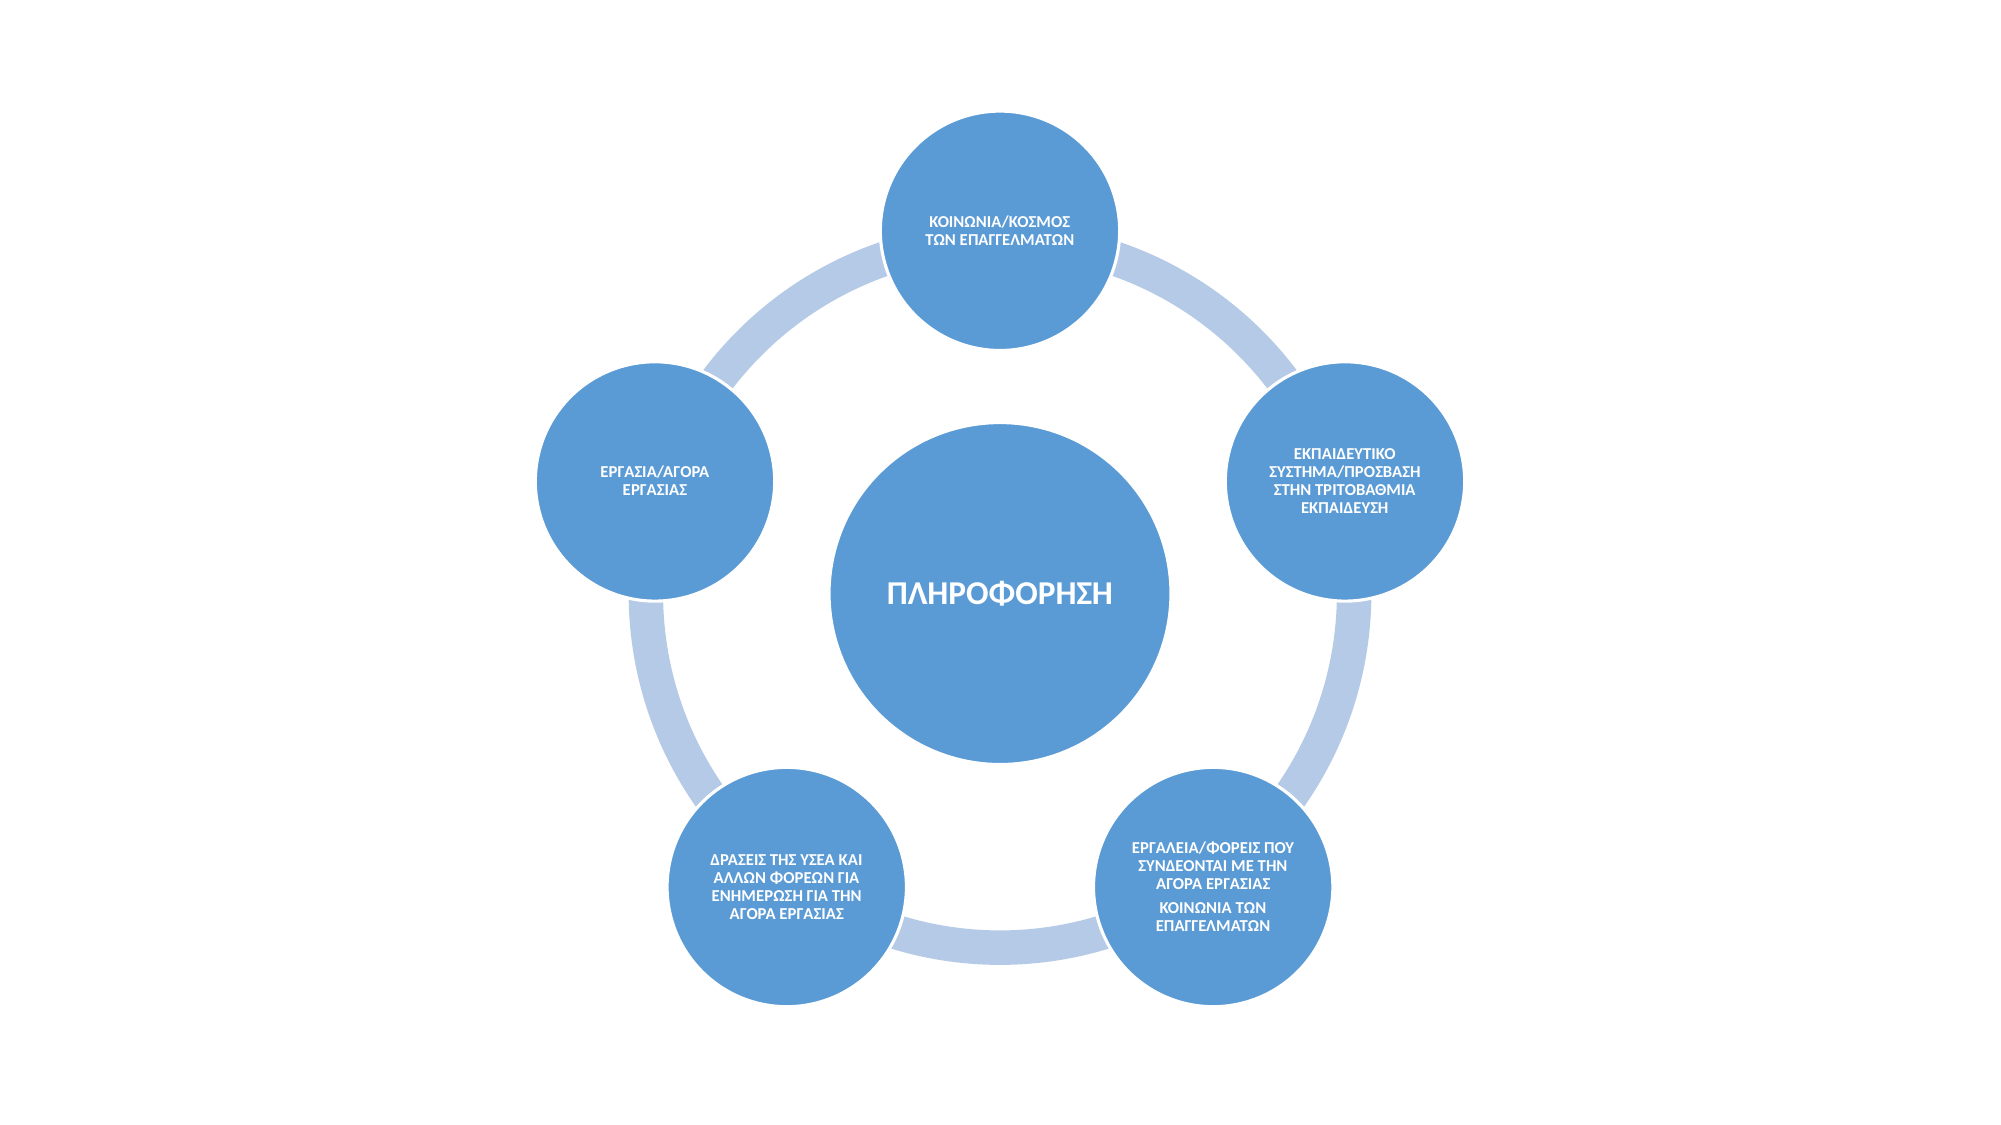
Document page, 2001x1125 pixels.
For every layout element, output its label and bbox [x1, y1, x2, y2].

list [137, 110, 1863, 1014]
